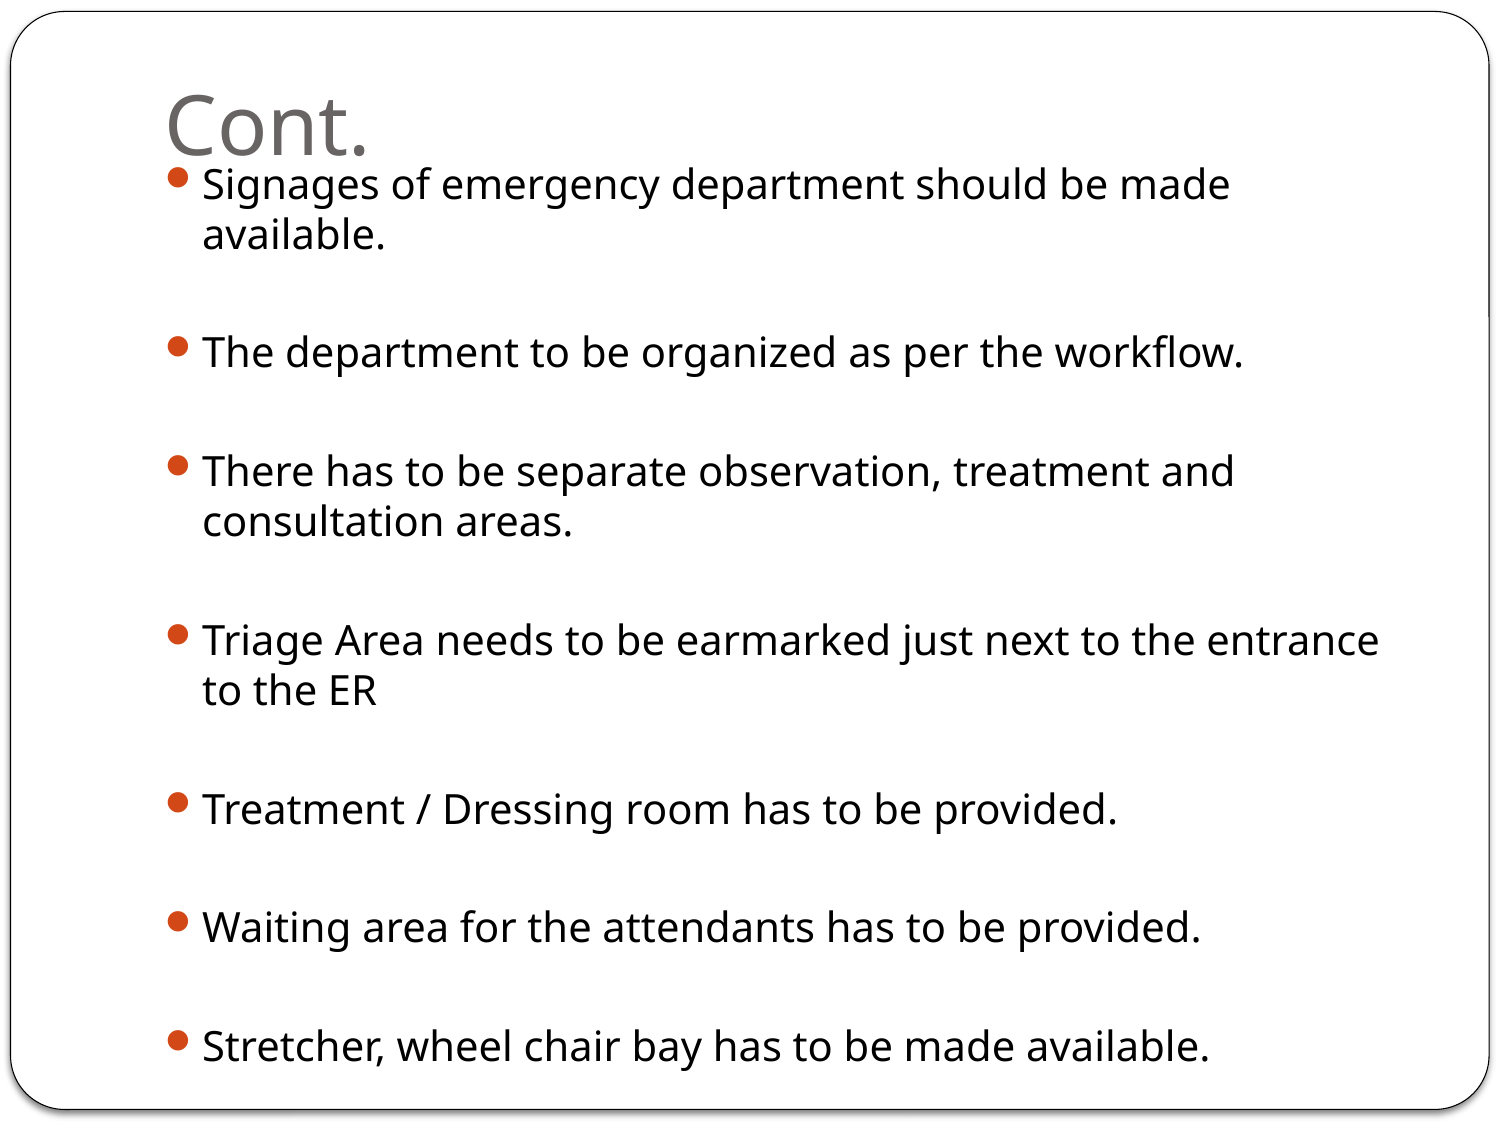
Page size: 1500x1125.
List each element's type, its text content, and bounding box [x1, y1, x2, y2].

title Cont. [150, 45, 1425, 149]
list Signages of emergency department should be made available. The department to be organized as per the workflow. There has to be separate observation, treatment and consultation areas. Triage Area needs to be earmarked just next to the entrance to the ER Treatment / Dressing room has to be provided. Waiting area for the attendants has to be provided. Stretcher, wheel chair bay has to be made available. [150, 149, 1425, 1088]
